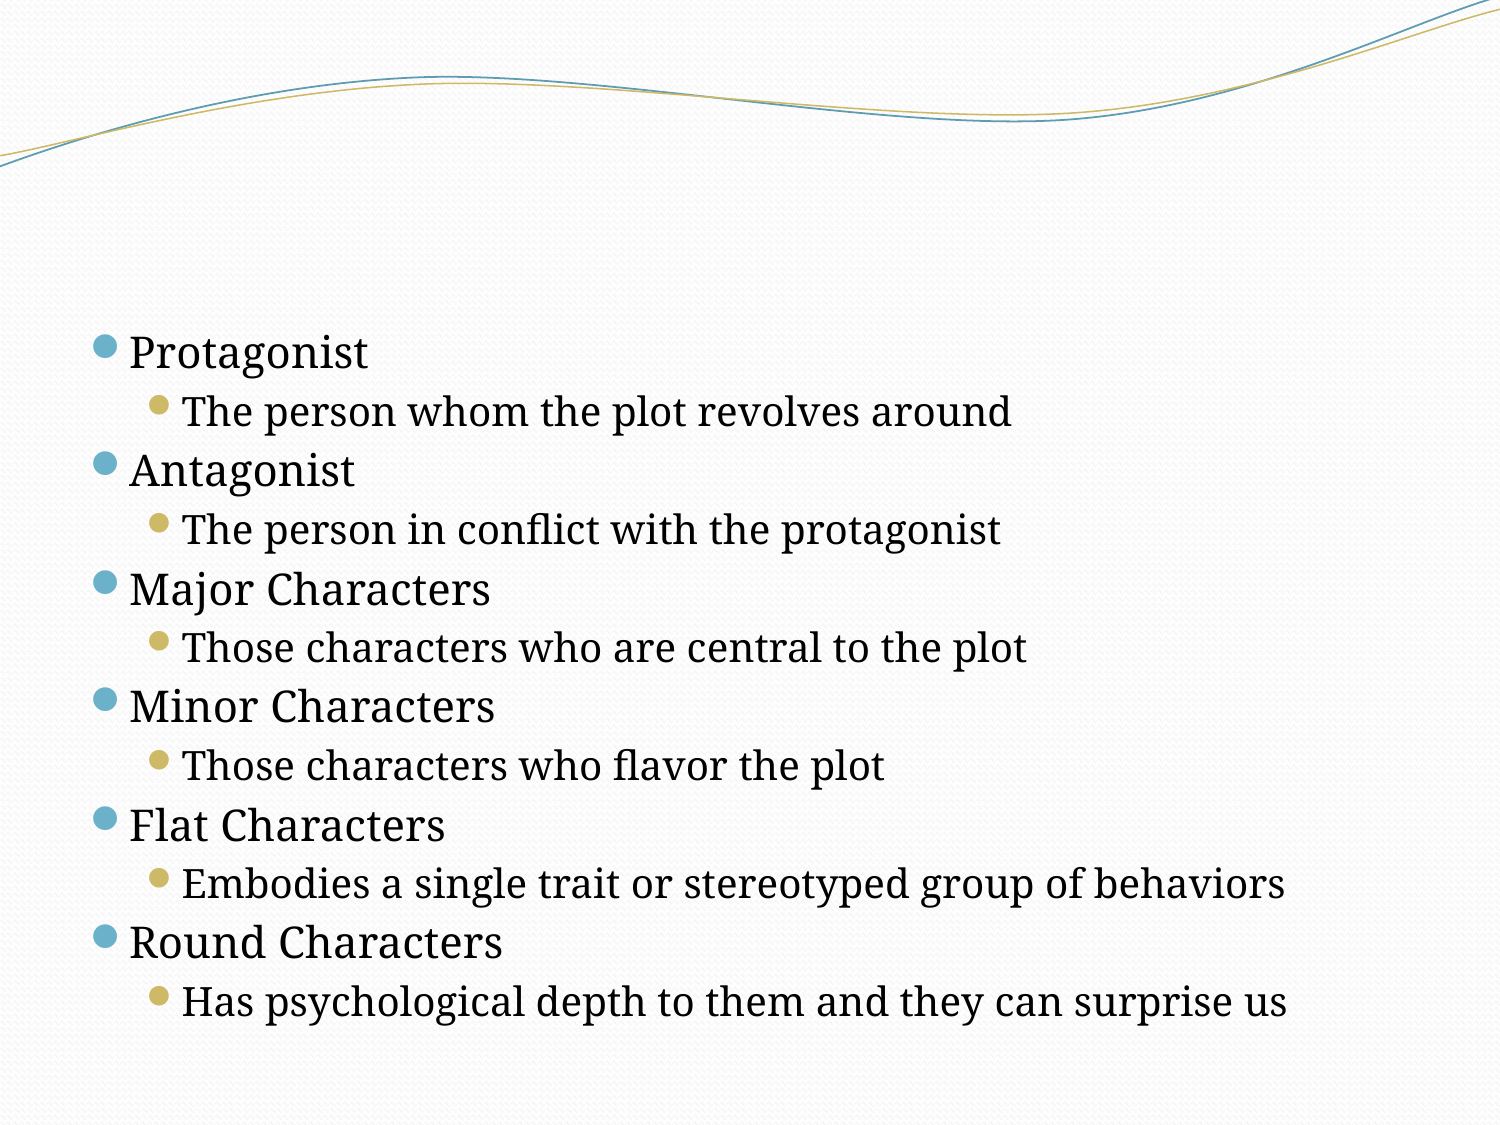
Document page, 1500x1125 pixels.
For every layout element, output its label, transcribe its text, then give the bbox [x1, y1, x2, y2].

list Protagonist The person whom the plot revolves around Antagonist The person in conflict with the protagonist Major Characters Those characters who are central to the plot Minor Characters Those characters who flavor the plot Flat Characters Embodies a single trait or stereotyped group of behaviors Round Characters Has psychological depth to them and they can surprise us [75, 317, 1425, 1038]
